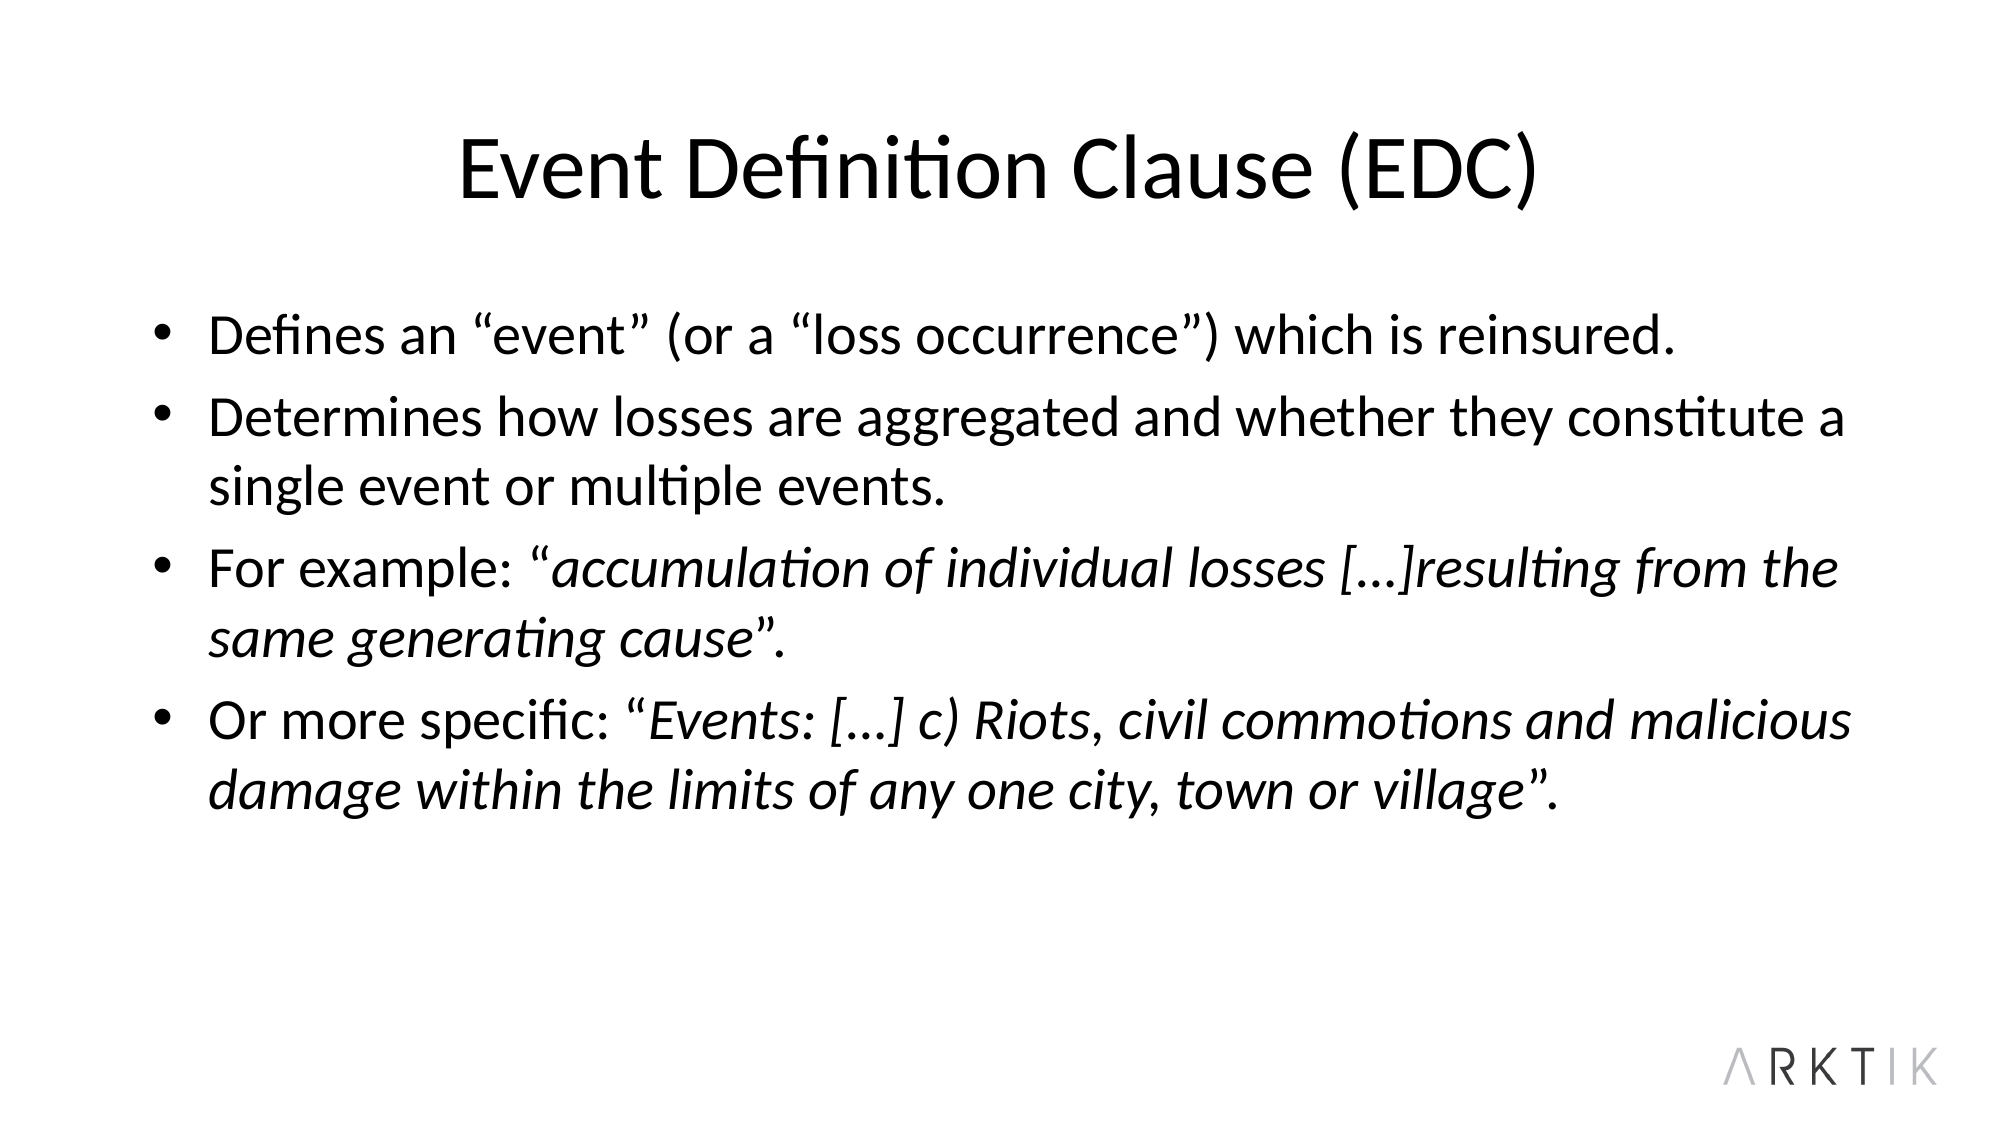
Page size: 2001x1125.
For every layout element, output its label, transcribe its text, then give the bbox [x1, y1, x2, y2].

title Event Definition Clause (EDC) [137, 59, 1863, 278]
text_box Defines an “event” (or a “loss occurrence”) which is reinsured. Determines how losses are aggregated and whether they constitute a single event or multiple events. For example: “accumulation of individual losses […]resulting from the same generating cause”. Or more specific: “Events: […] c) Riots, civil commotions and malicious damage within the limits of any one city, town or village”. [137, 288, 1889, 829]
picture [1711, 1035, 1946, 1095]
